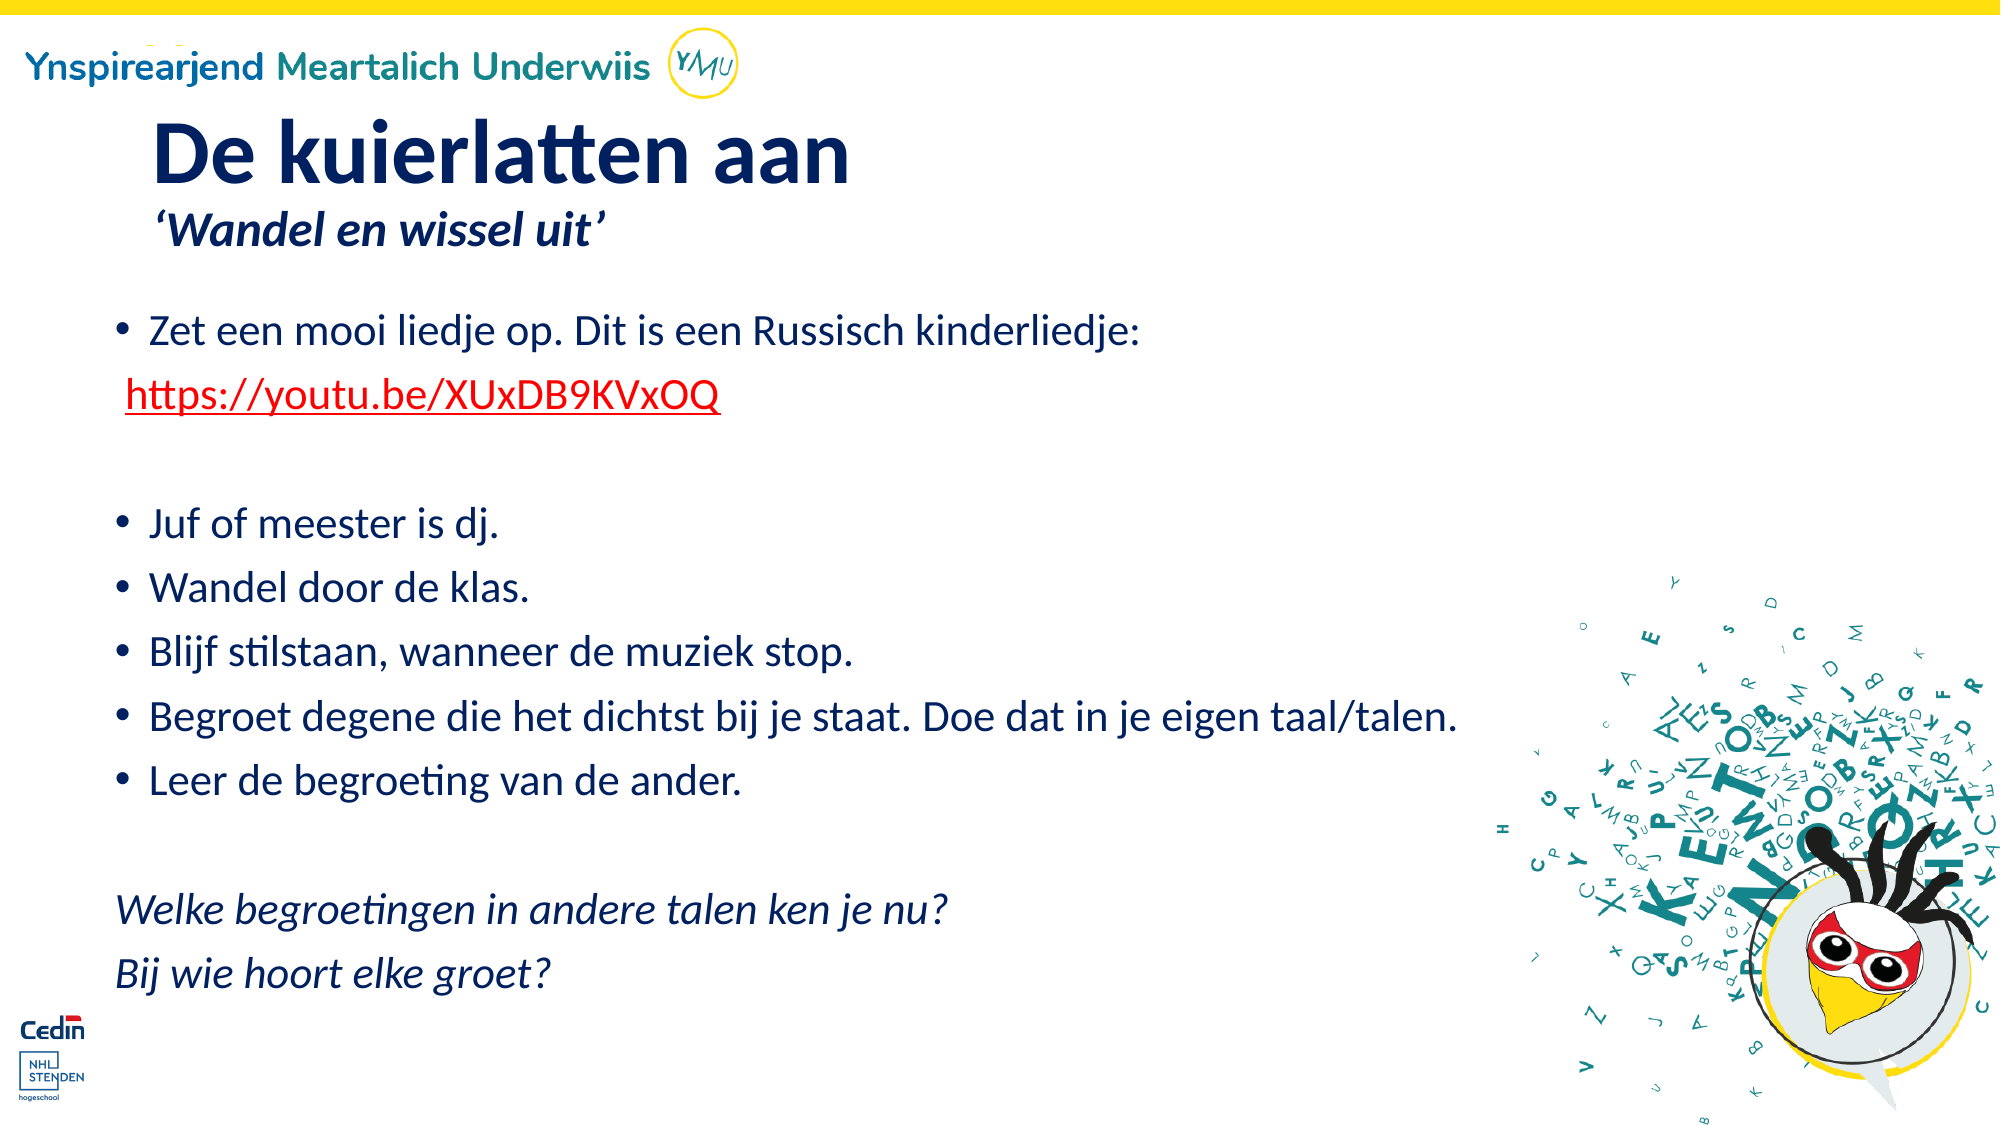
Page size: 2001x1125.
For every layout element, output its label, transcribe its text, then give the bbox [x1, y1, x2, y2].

picture [19, 1011, 86, 1043]
picture [11, 21, 745, 95]
picture [1497, 576, 2000, 1125]
picture [17, 1049, 86, 1103]
list Zet een mooi liedje op. Dit is een Russisch kinderliedje: https://youtu.be/XUxDB9KVxOQ Juf of meester is dj. Wandel door de klas. Blijf stilstaan, wanneer de muziek stop. Begroet degene die het dichtst bij je staat. Doe dat in je eigen taal/talen. Leer de begroeting van de ander. Welke begroetingen in andere talen ken je nu? Bij wie hoort elke groet? [99, 298, 1825, 1013]
title De kuierlatten aan ‘Wandel en wissel uit’ [137, 84, 1863, 278]
